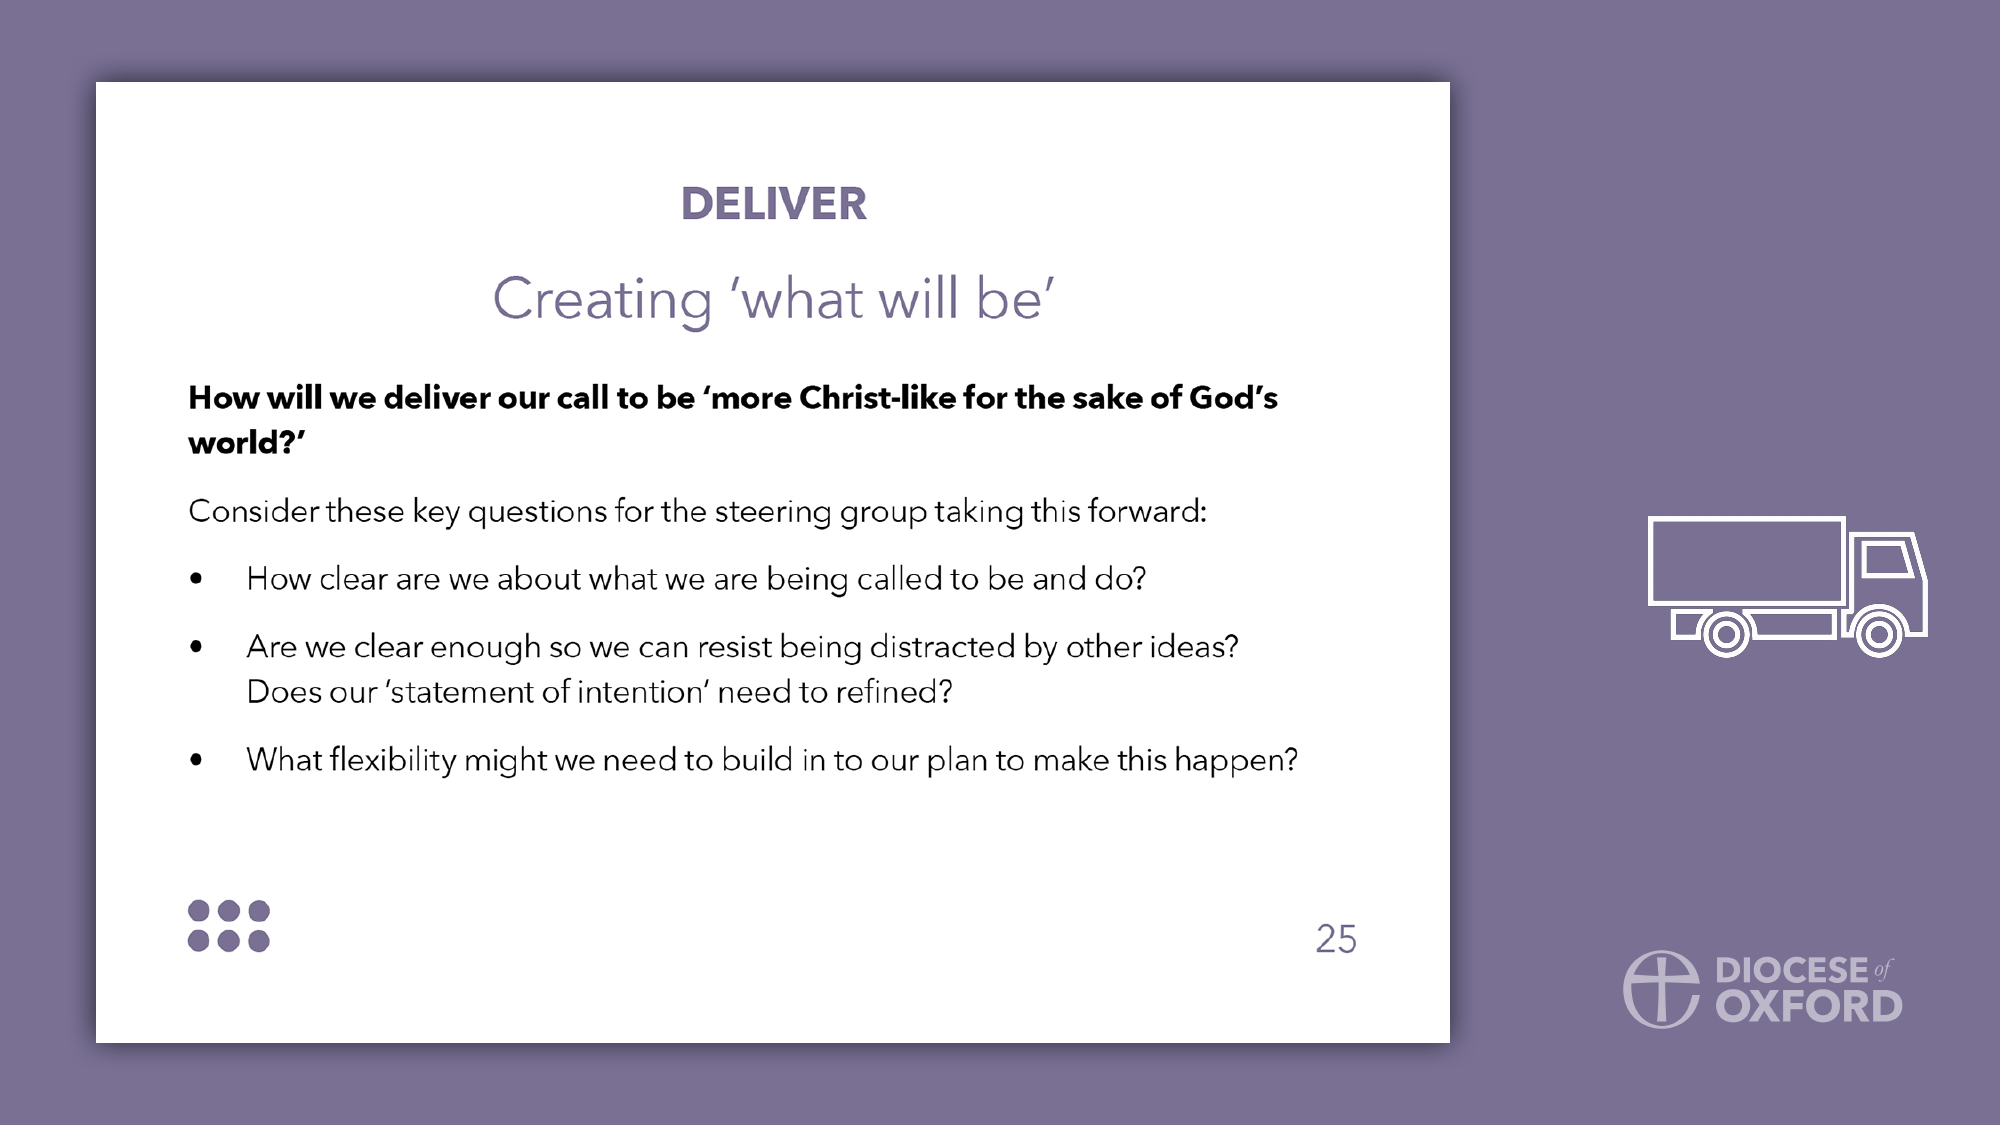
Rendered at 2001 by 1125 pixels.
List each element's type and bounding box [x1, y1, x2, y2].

picture [96, 82, 1450, 1043]
picture [1648, 516, 1928, 658]
picture [1623, 945, 1904, 1043]
